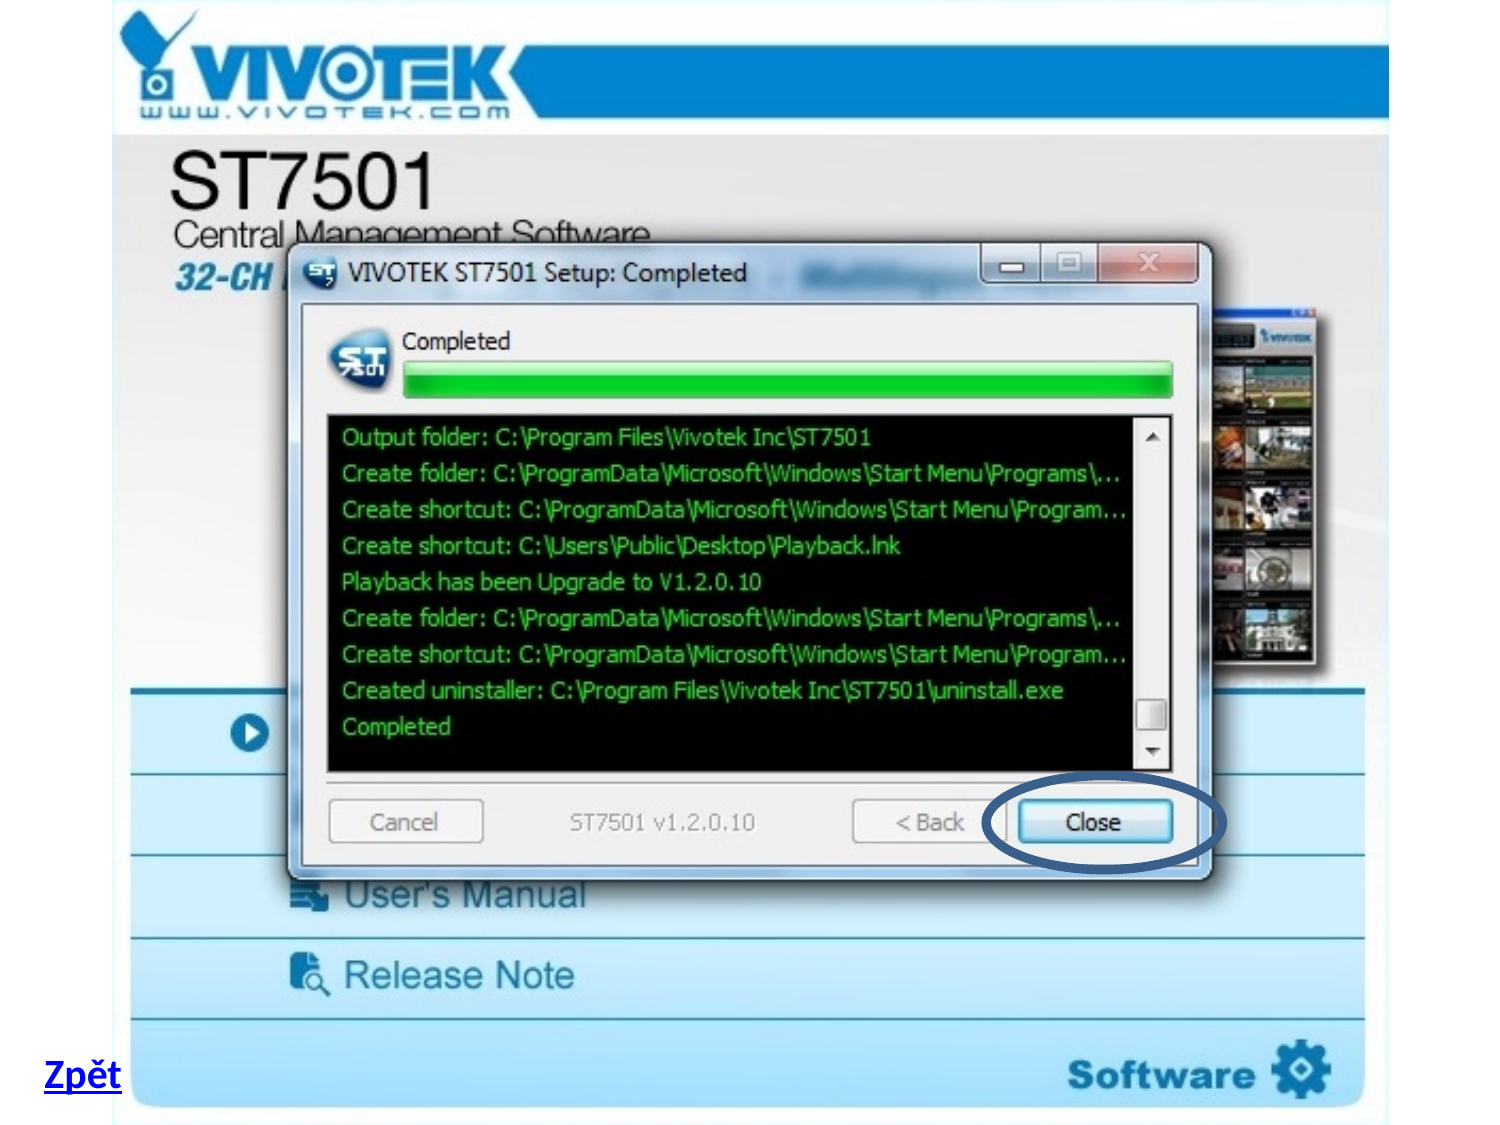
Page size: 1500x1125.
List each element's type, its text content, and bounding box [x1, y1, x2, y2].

title Zpět [29, 999, 106, 1105]
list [111, 0, 1389, 1125]
